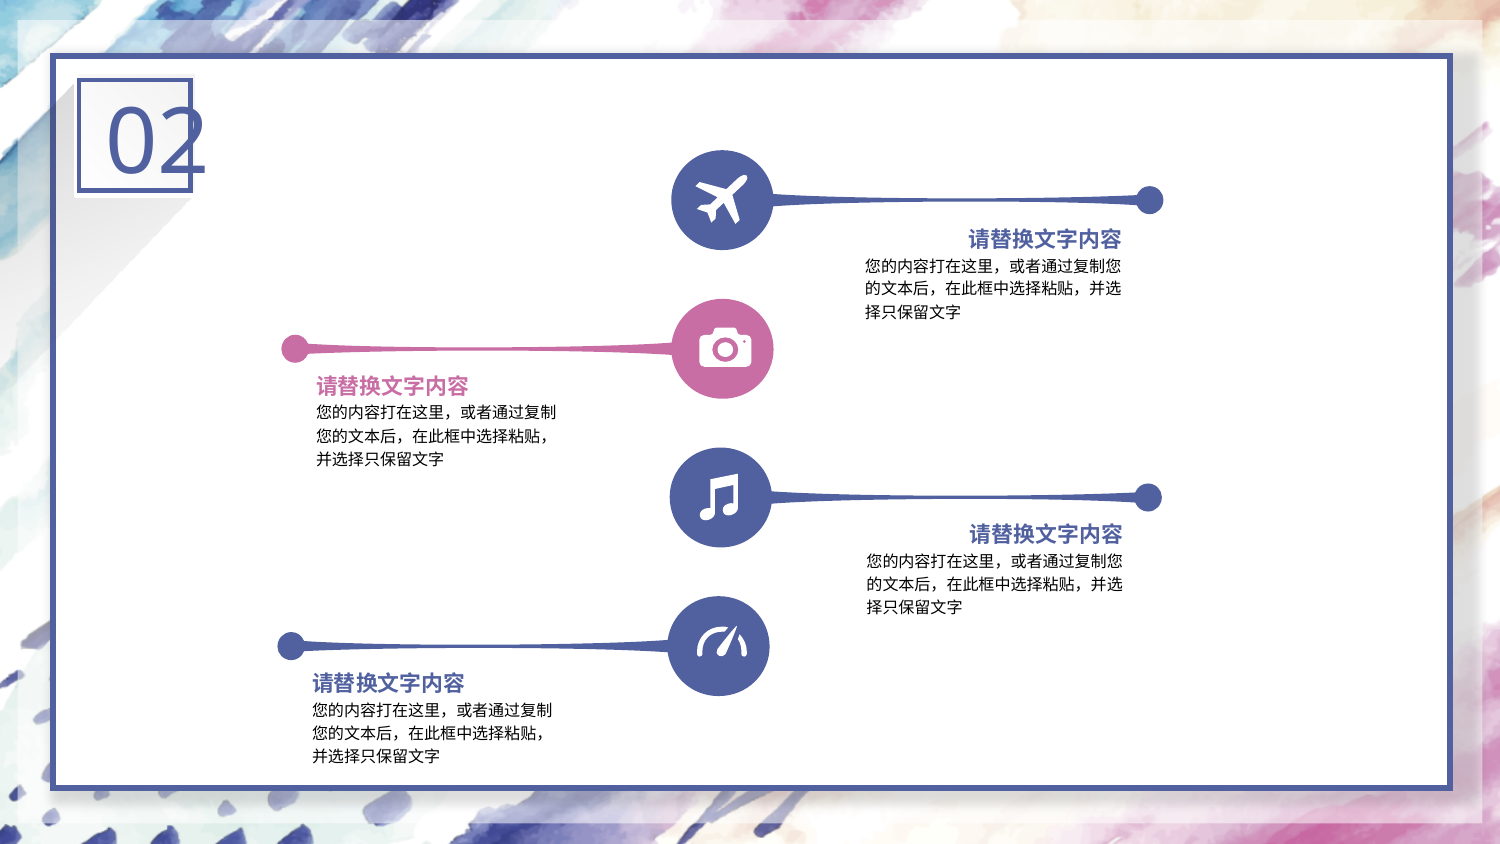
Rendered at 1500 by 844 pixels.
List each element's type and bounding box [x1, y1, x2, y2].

text_box [292, 372, 598, 469]
text_box [0, 70, 197, 542]
text_box [669, 447, 1162, 548]
text_box [281, 298, 774, 399]
text_box [670, 149, 1164, 251]
picture [0, 0, 1500, 844]
text_box [841, 225, 1147, 322]
text_box [842, 520, 1148, 617]
text_box [288, 669, 594, 767]
text_box [277, 595, 770, 697]
